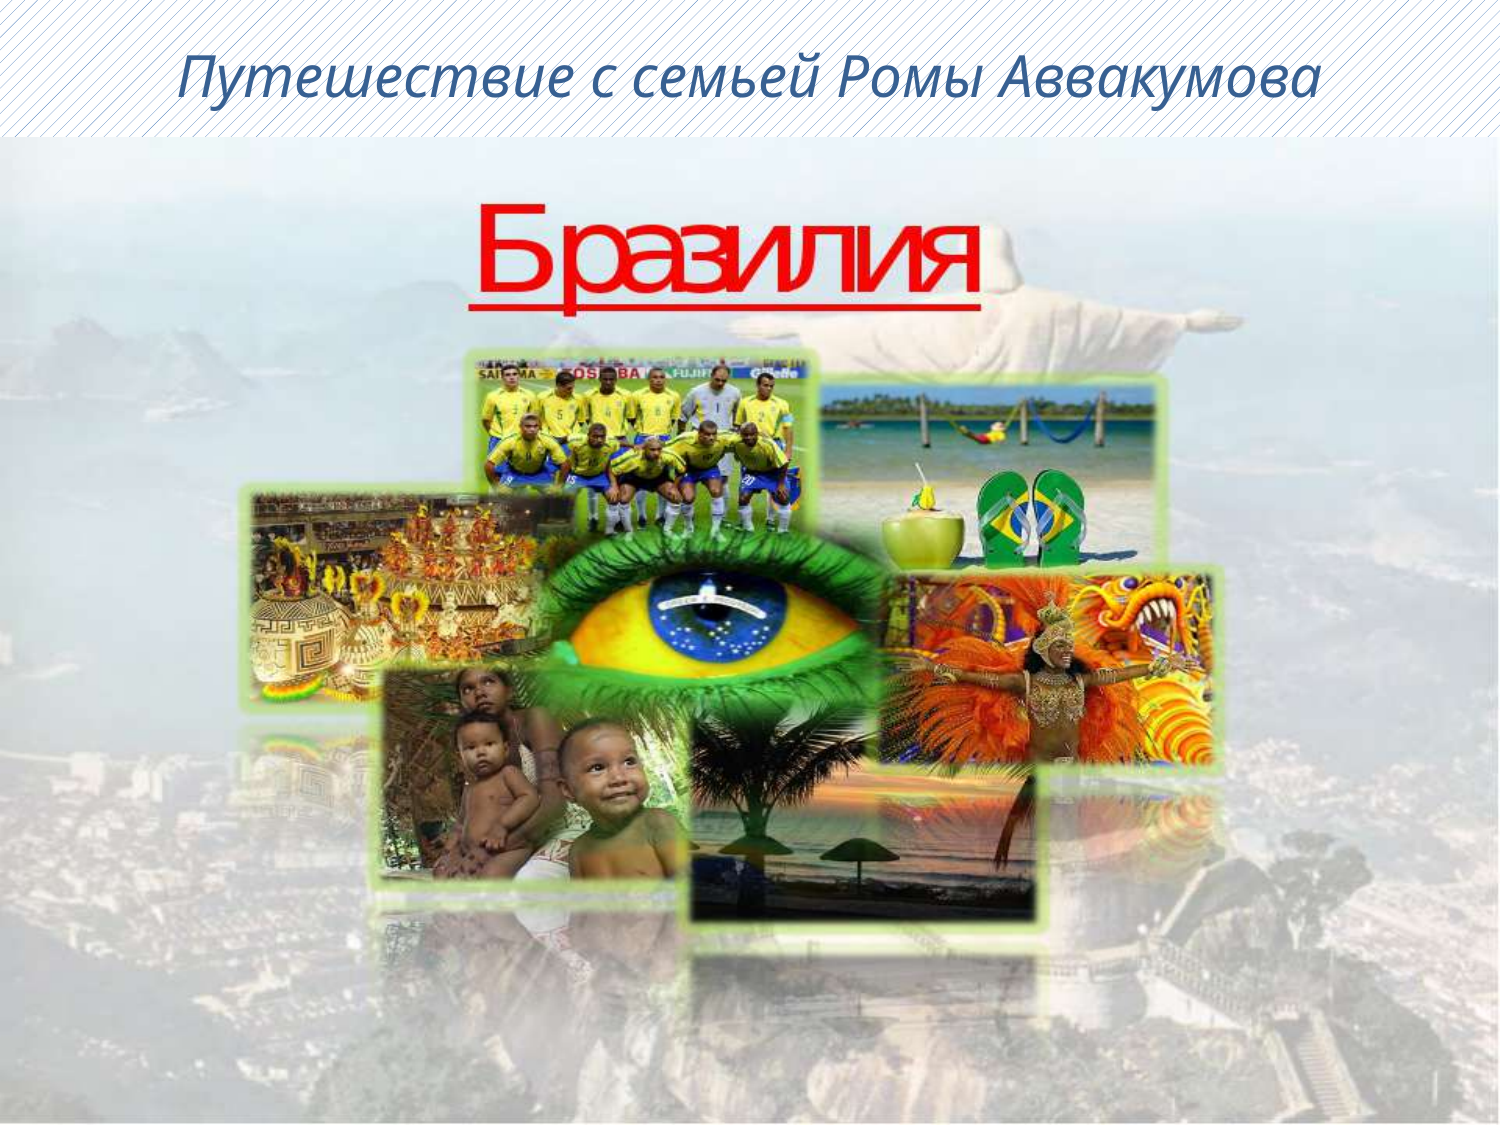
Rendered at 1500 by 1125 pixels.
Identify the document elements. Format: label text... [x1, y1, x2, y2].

title Путешествие с семьей Ромы Аввакумова [75, 0, 1425, 135]
text_box [1425, 42, 1471, 135]
picture [0, 136, 1500, 1125]
text_box [64, 42, 75, 135]
